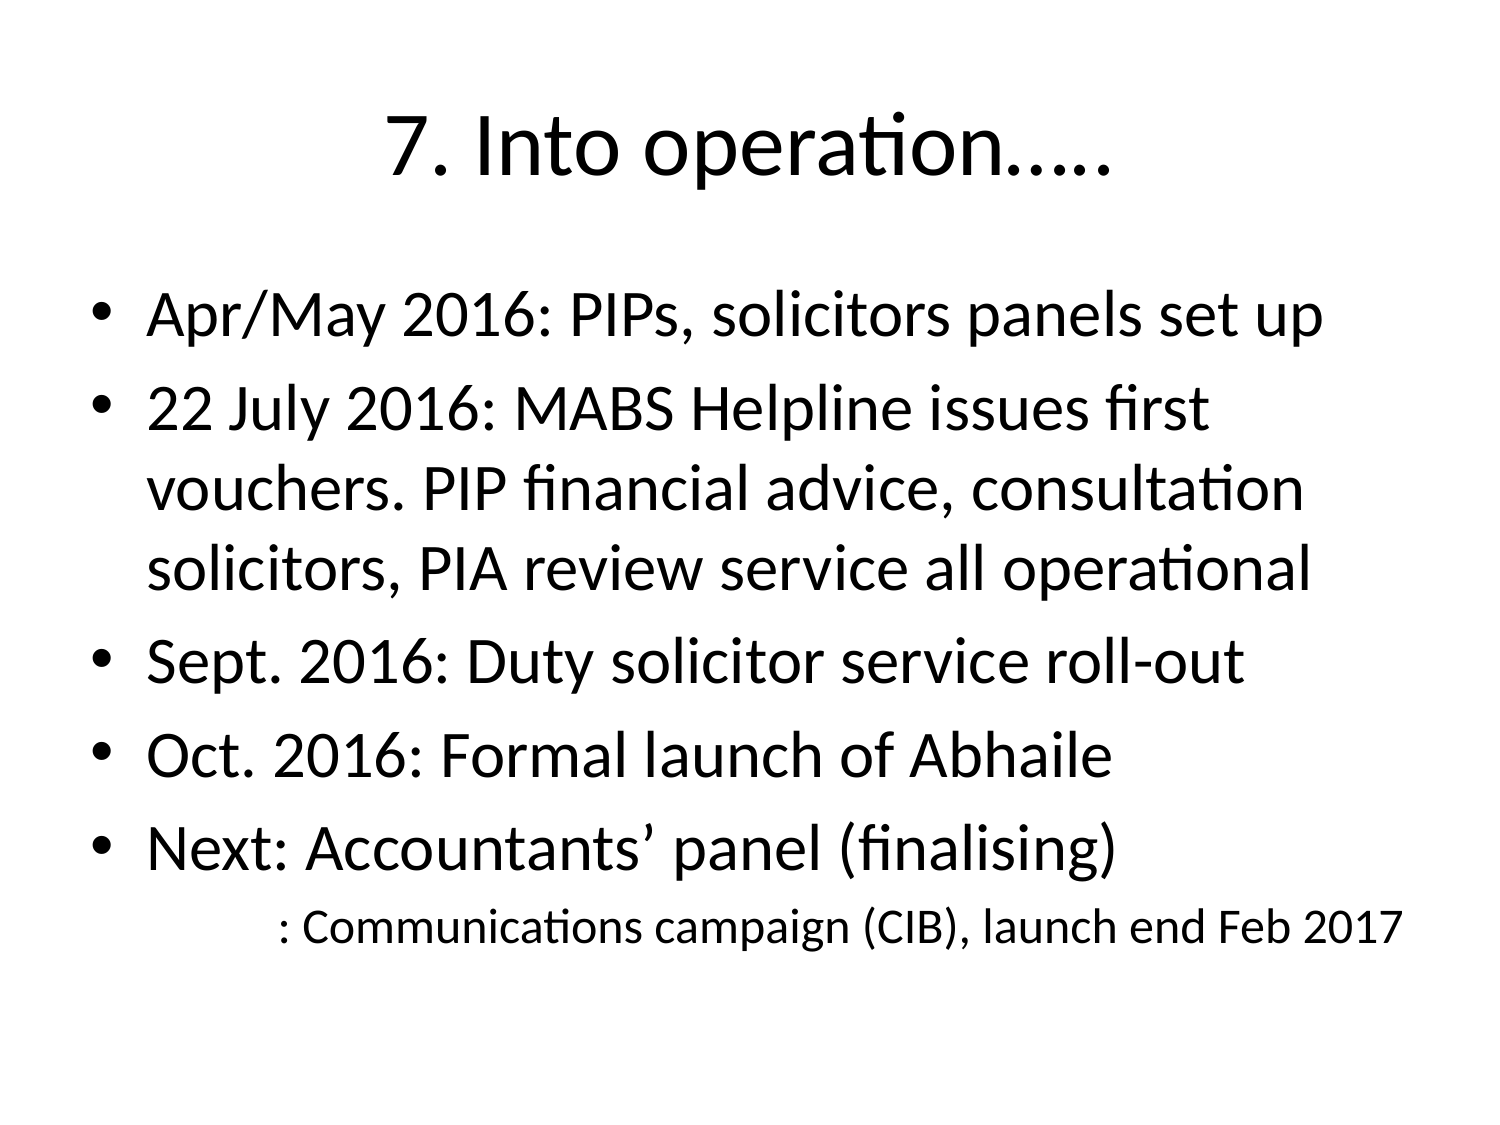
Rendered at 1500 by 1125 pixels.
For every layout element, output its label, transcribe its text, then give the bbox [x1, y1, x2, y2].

list Apr/May 2016: PIPs, solicitors panels set up 22 July 2016: MABS Helpline issues first vouchers. PIP financial advice, consultation solicitors, PIA review service all operational Sept. 2016: Duty solicitor service roll-out Oct. 2016: Formal launch of Abhaile Next: Accountants’ panel (finalising) : Communications campaign (CIB), launch end Feb 2017 [75, 262, 1425, 1005]
title 7. Into operation….. [75, 45, 1425, 233]
